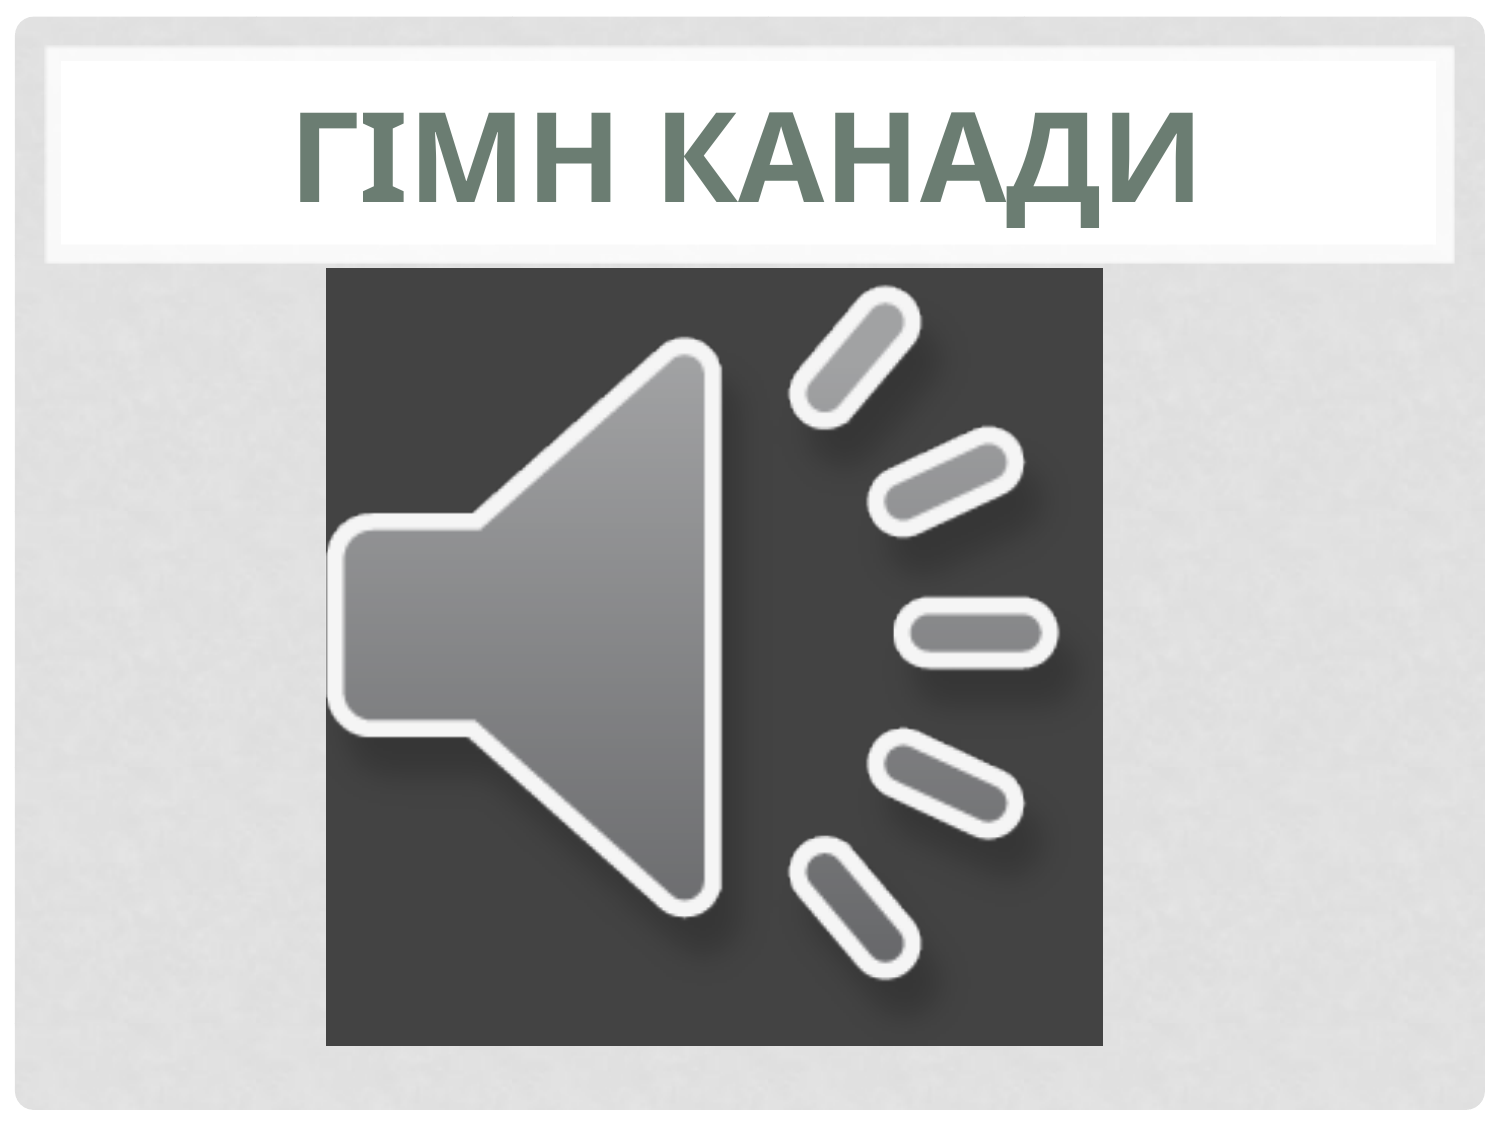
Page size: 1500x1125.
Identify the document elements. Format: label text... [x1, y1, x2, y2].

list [324, 266, 1105, 1047]
title Гімн Канади [69, 66, 1425, 238]
